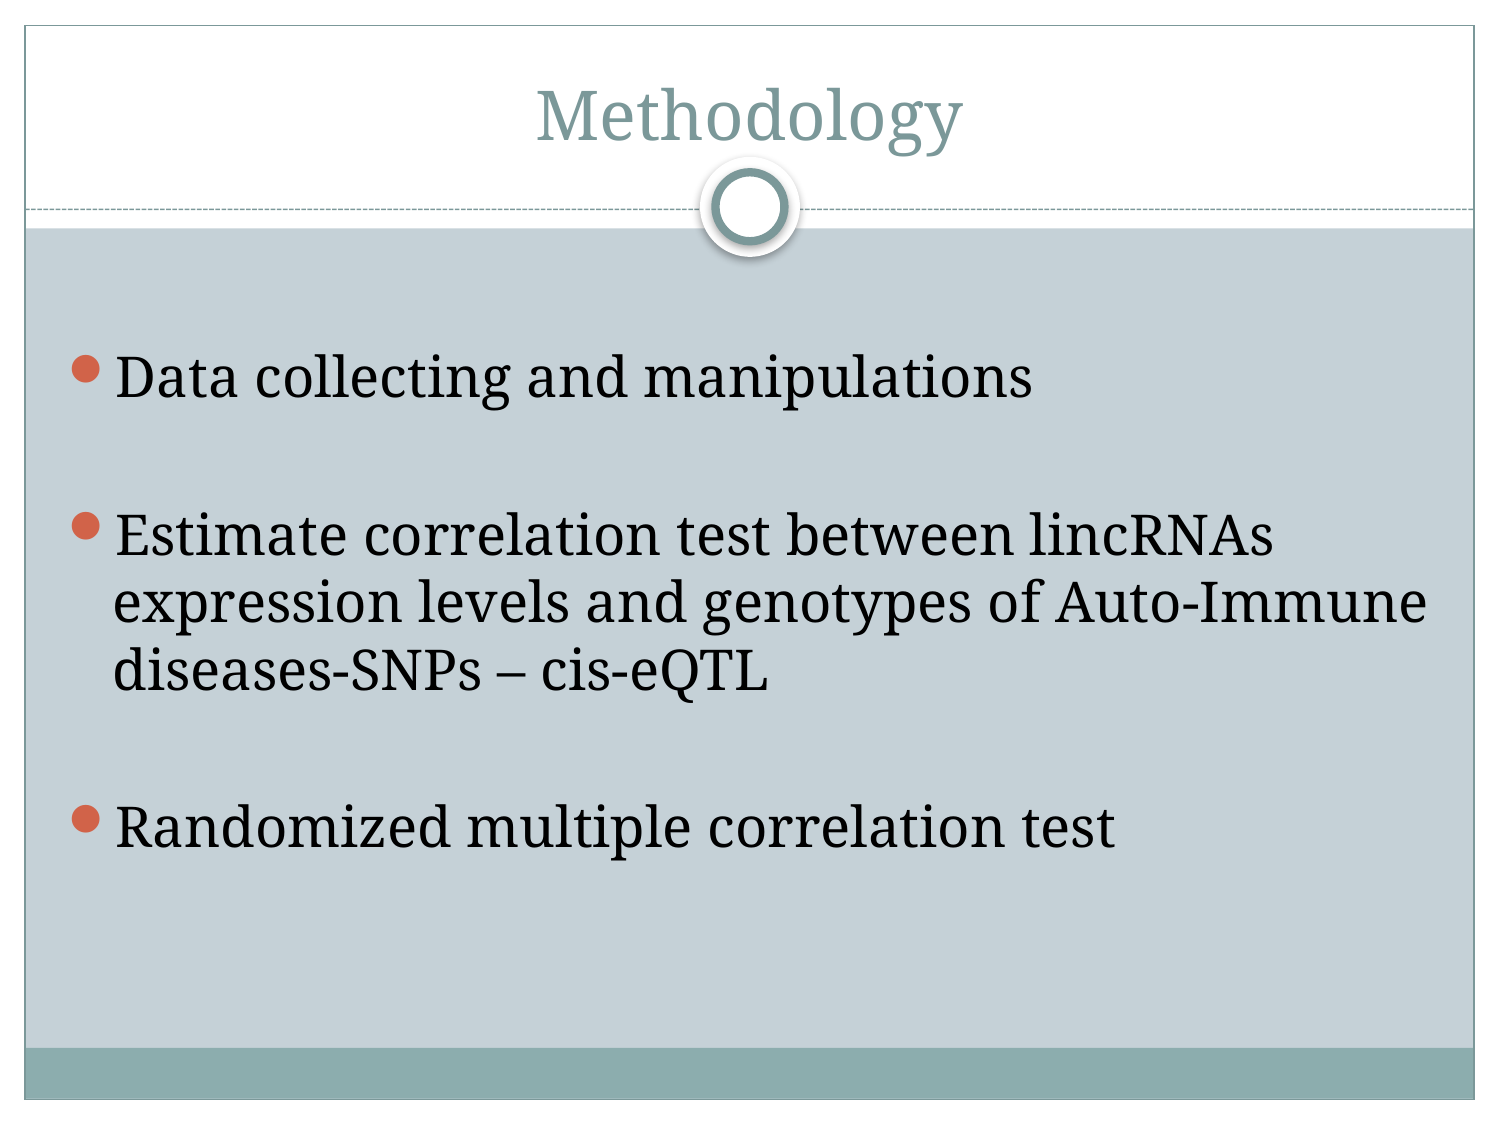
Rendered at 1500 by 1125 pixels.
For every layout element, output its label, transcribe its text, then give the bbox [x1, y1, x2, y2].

list Data collecting and manipulations Estimate correlation test between lincRNAs expression levels and genotypes of Auto-Immune diseases-SNPs – cis-eQTL Randomized multiple correlation test [53, 255, 1449, 1006]
title Methodology [49, 37, 1450, 162]
